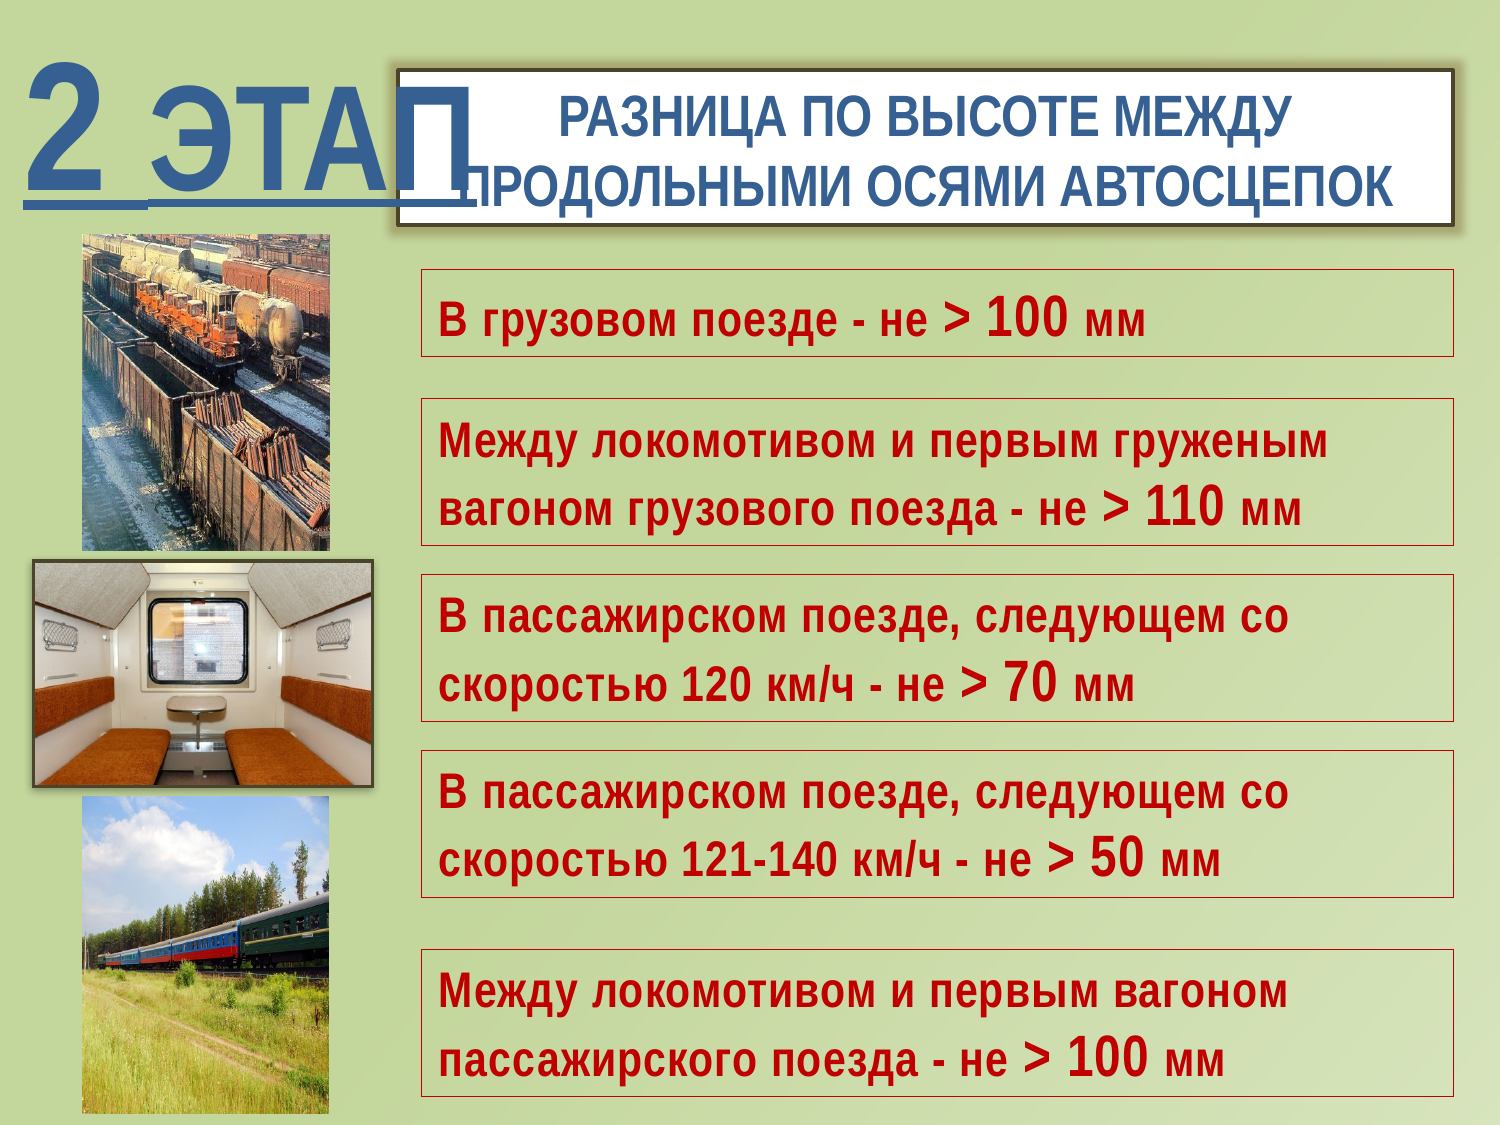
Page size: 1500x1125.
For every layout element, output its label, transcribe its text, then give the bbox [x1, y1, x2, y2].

picture [34, 562, 371, 786]
text_box В пассажирском поезде, следующем со скоростью 120 км/ч - не > 70 мм [421, 574, 1454, 722]
text_box Разница по высоте между продольными осями автосцепок [493, 68, 1455, 227]
picture [81, 234, 330, 551]
picture [81, 796, 329, 1114]
text_box В грузовом поезде - не > 100 мм [421, 269, 1454, 357]
text_box Между локомотивом и первым вагоном пассажирского поезда - не > 100 мм [421, 949, 1454, 1097]
text_box 2 этап [8, 0, 493, 235]
text_box Между локомотивом и первым груженым вагоном грузового поезда - не > 110 мм [421, 398, 1454, 546]
text_box В пассажирском поезде, следующем со скоростью 121-140 км/ч - не > 50 мм [421, 750, 1454, 898]
